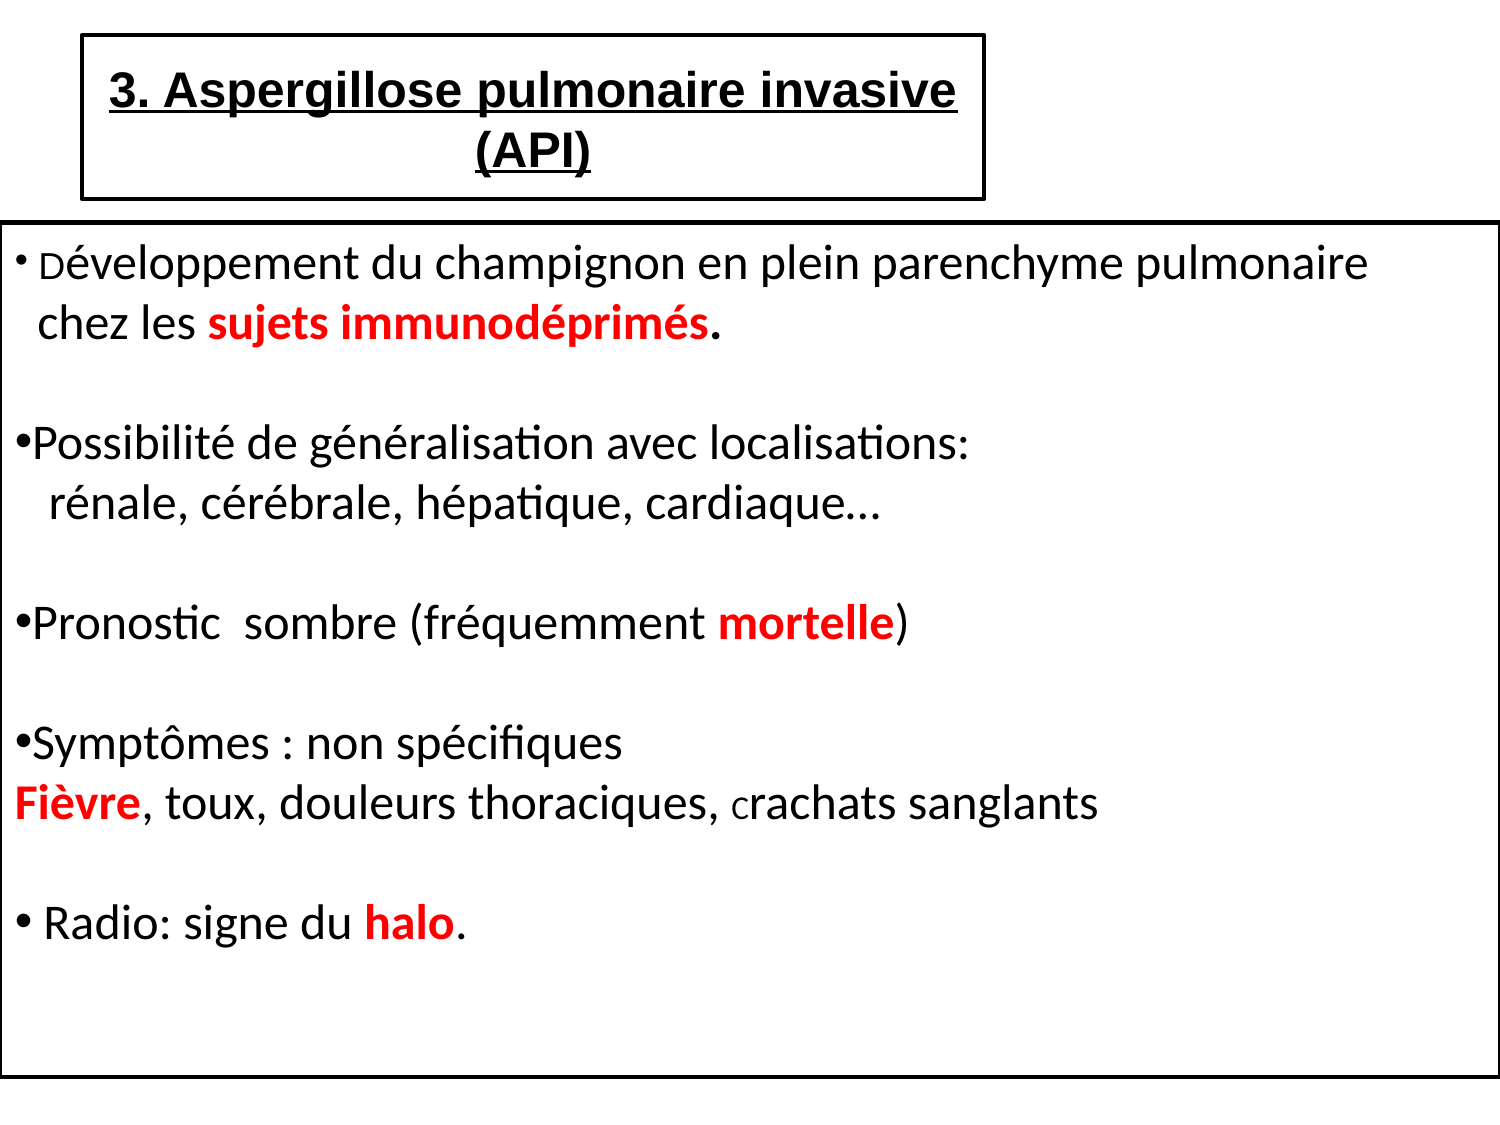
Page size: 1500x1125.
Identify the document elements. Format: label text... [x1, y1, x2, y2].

text_box Développement du champignon en plein parenchyme pulmonaire chez les sujets immunodéprimés. Possibilité de généralisation avec localisations: rénale, cérébrale, hépatique, cardiaque… Pronostic sombre (fréquemment mortelle) Symptômes : non spécifiques Fièvre, toux, douleurs thoraciques, Crachats sanglants Radio: signe du halo. [0, 220, 1500, 1079]
text_box 3. Aspergillose pulmonaire invasive (API) [80, 33, 986, 201]
